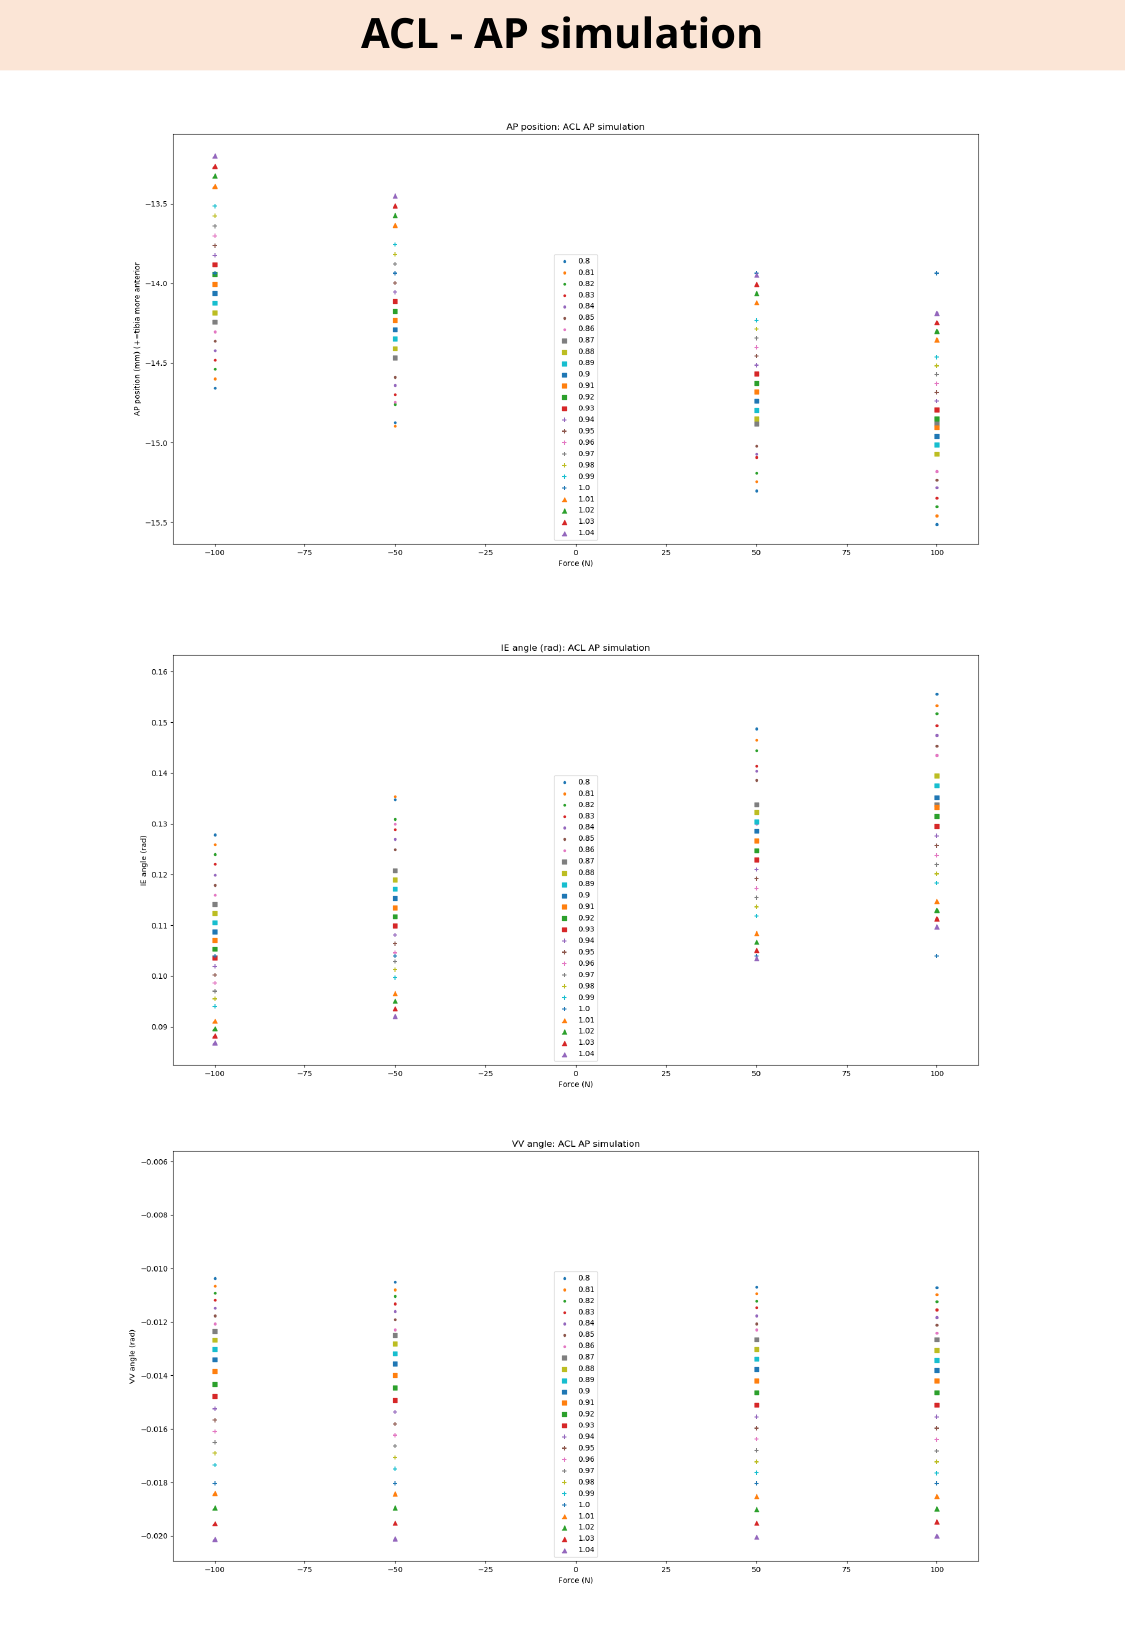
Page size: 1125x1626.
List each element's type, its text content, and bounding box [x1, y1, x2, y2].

picture [43, 70, 1082, 1619]
text_box ACL - AP simulation [0, 0, 1125, 71]
